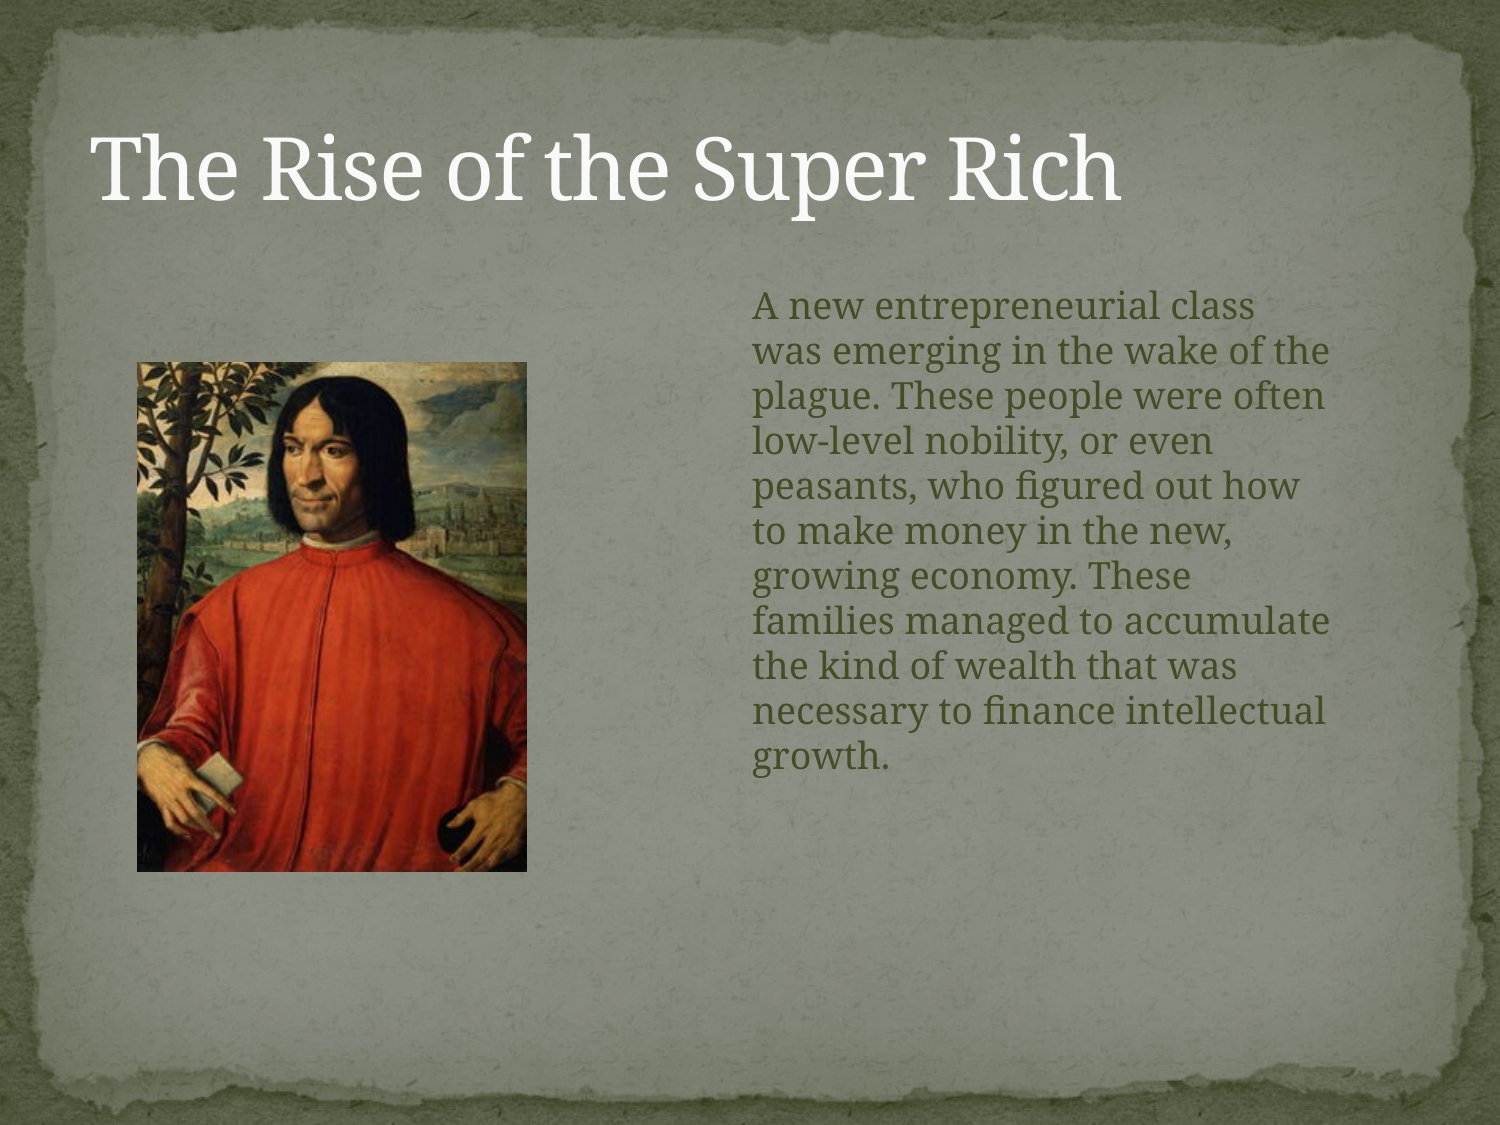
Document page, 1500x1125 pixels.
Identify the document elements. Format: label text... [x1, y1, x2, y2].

picture [137, 362, 527, 872]
text_box A new entrepreneurial class was emerging in the wake of the plague. These people were often low-level nobility, or even peasants, who figured out how to make money in the new, growing economy. These families managed to accumulate the kind of wealth that was necessary to finance intellectual growth. [737, 274, 1350, 830]
title The Rise of the Super Rich [74, 24, 1425, 225]
